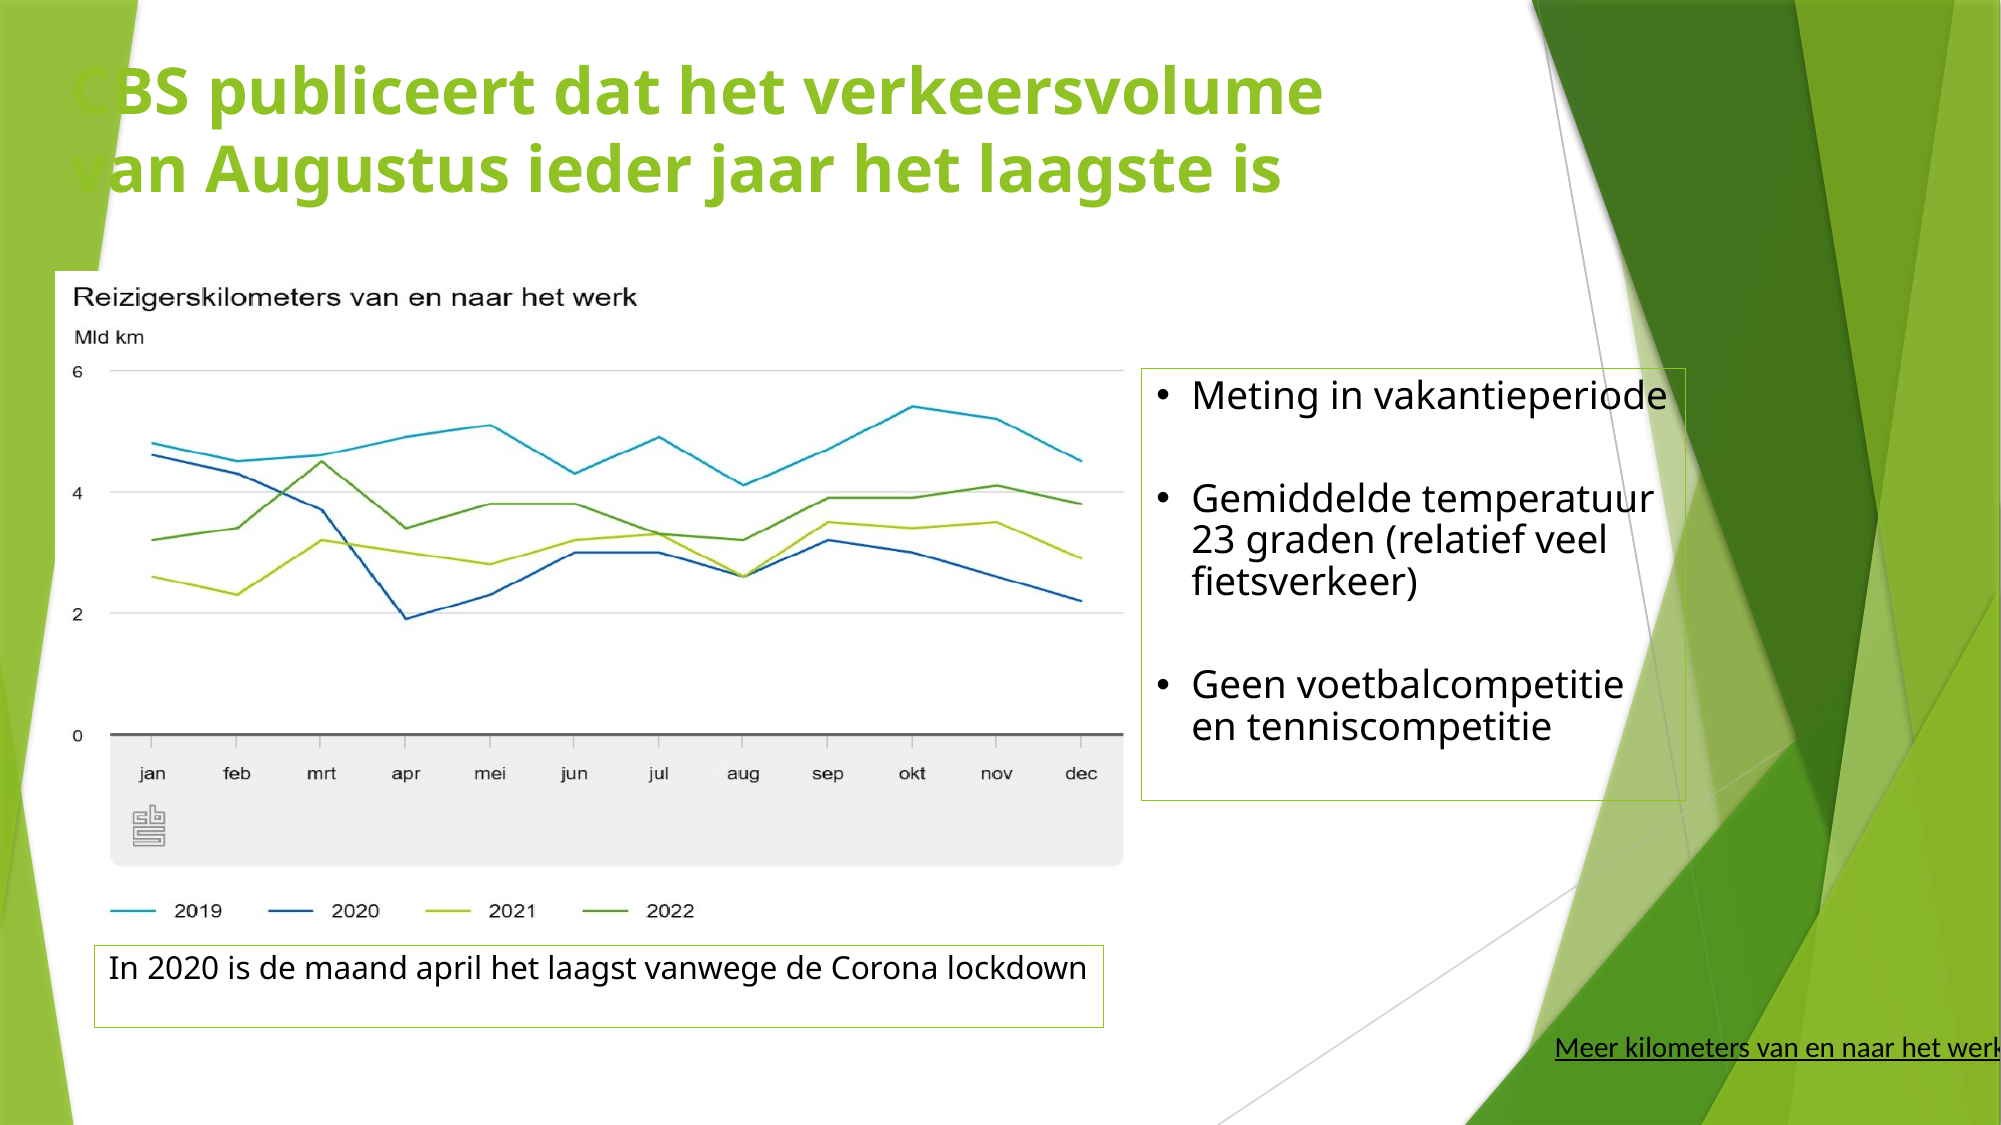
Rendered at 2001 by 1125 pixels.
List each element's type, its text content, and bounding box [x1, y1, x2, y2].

text_box Meer kilometers van en naar het werk (cbs.nl) [1539, 1024, 2000, 1107]
picture [55, 271, 1143, 946]
text_box Meting in vakantieperiode Gemiddelde temperatuur 23 graden (relatief veel fietsverkeer) Geen voetbalcompetitie en tenniscompetitie [1143, 368, 1686, 801]
title CBS publiceert dat het verkeersvolume van Augustus ieder jaar het laagste is [55, 42, 1466, 260]
text_box In 2020 is de maand april het laagst vanwege de Corona lockdown [94, 946, 1104, 1028]
